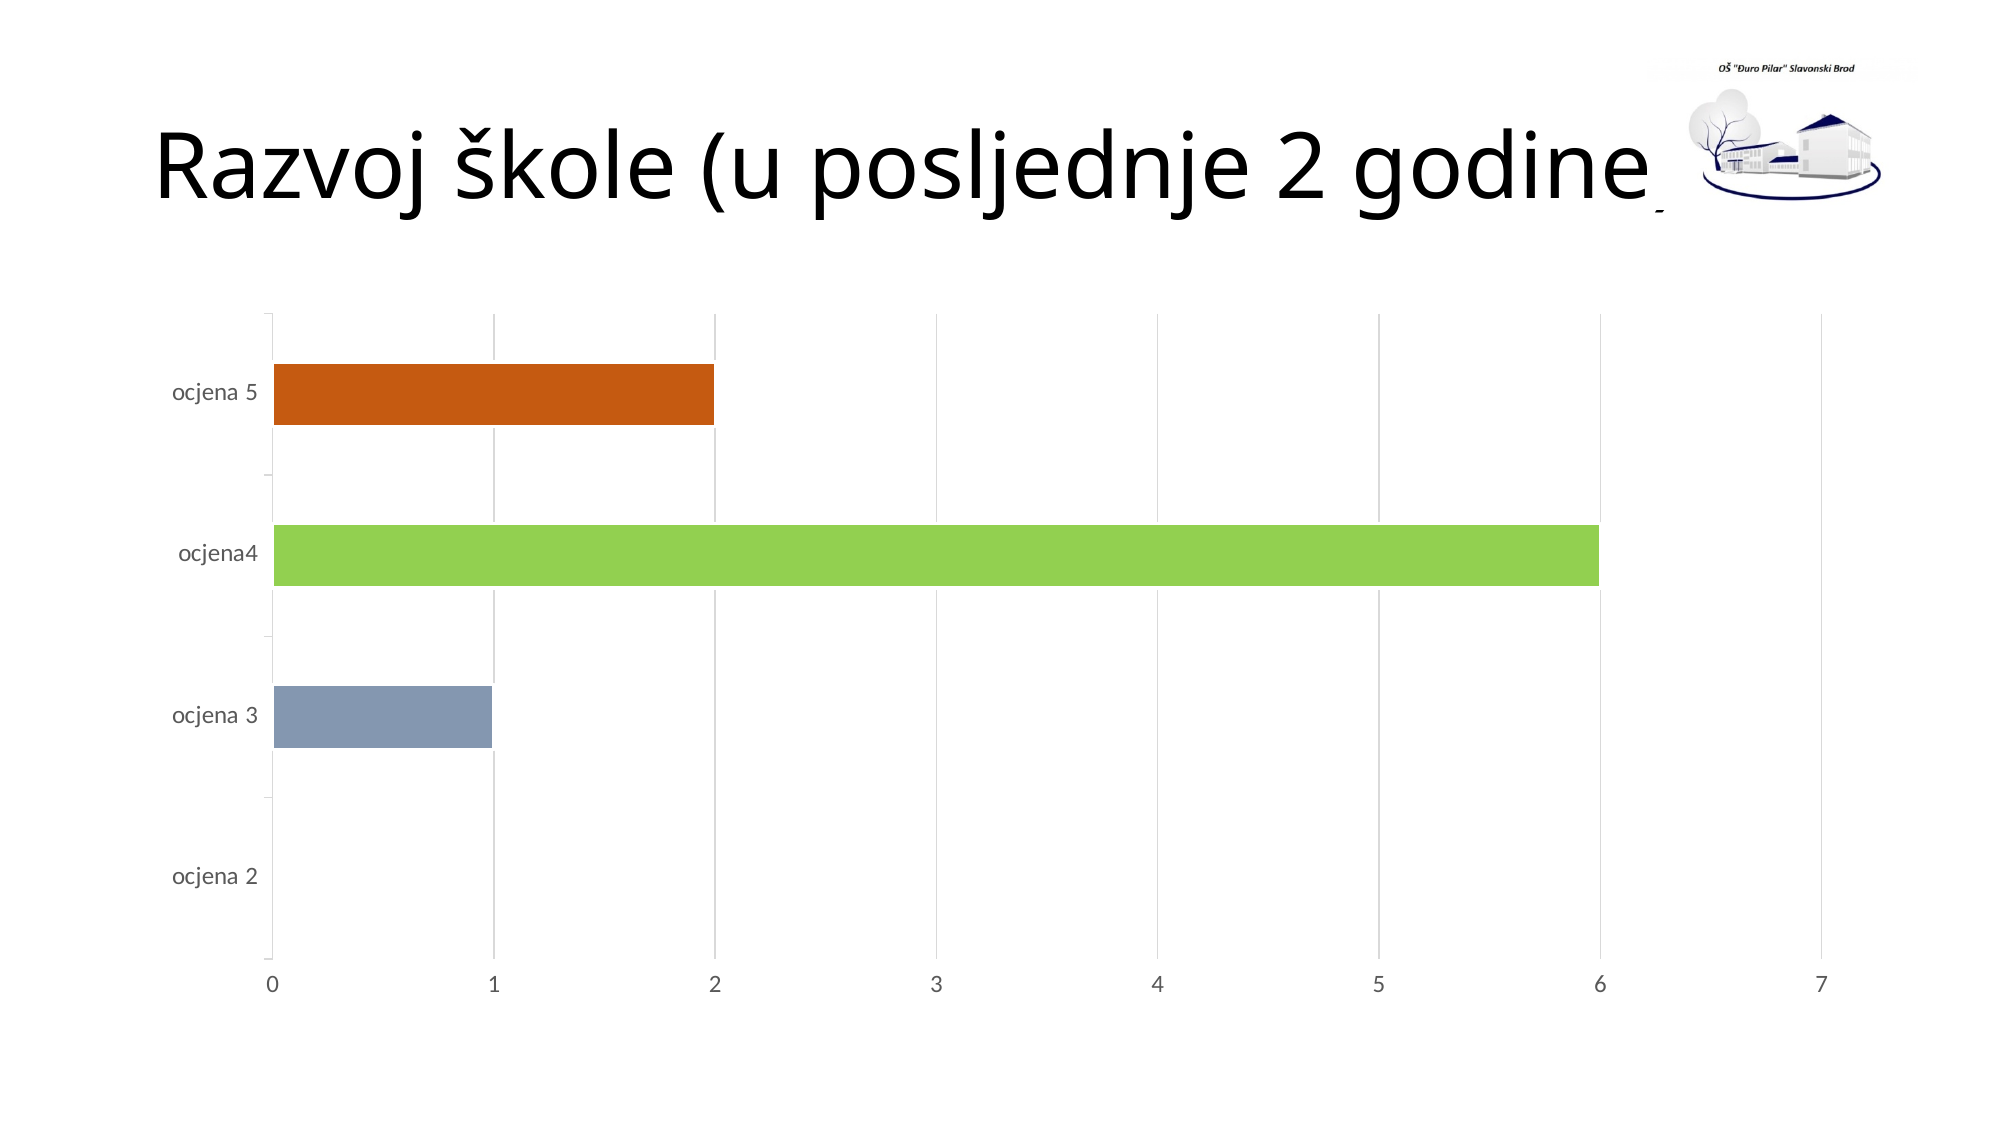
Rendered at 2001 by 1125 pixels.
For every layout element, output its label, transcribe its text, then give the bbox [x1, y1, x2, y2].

title Razvoj škole (u posljednje 2 godine) [137, 59, 1863, 278]
picture [1647, 52, 1918, 210]
chart [137, 299, 1863, 1014]
